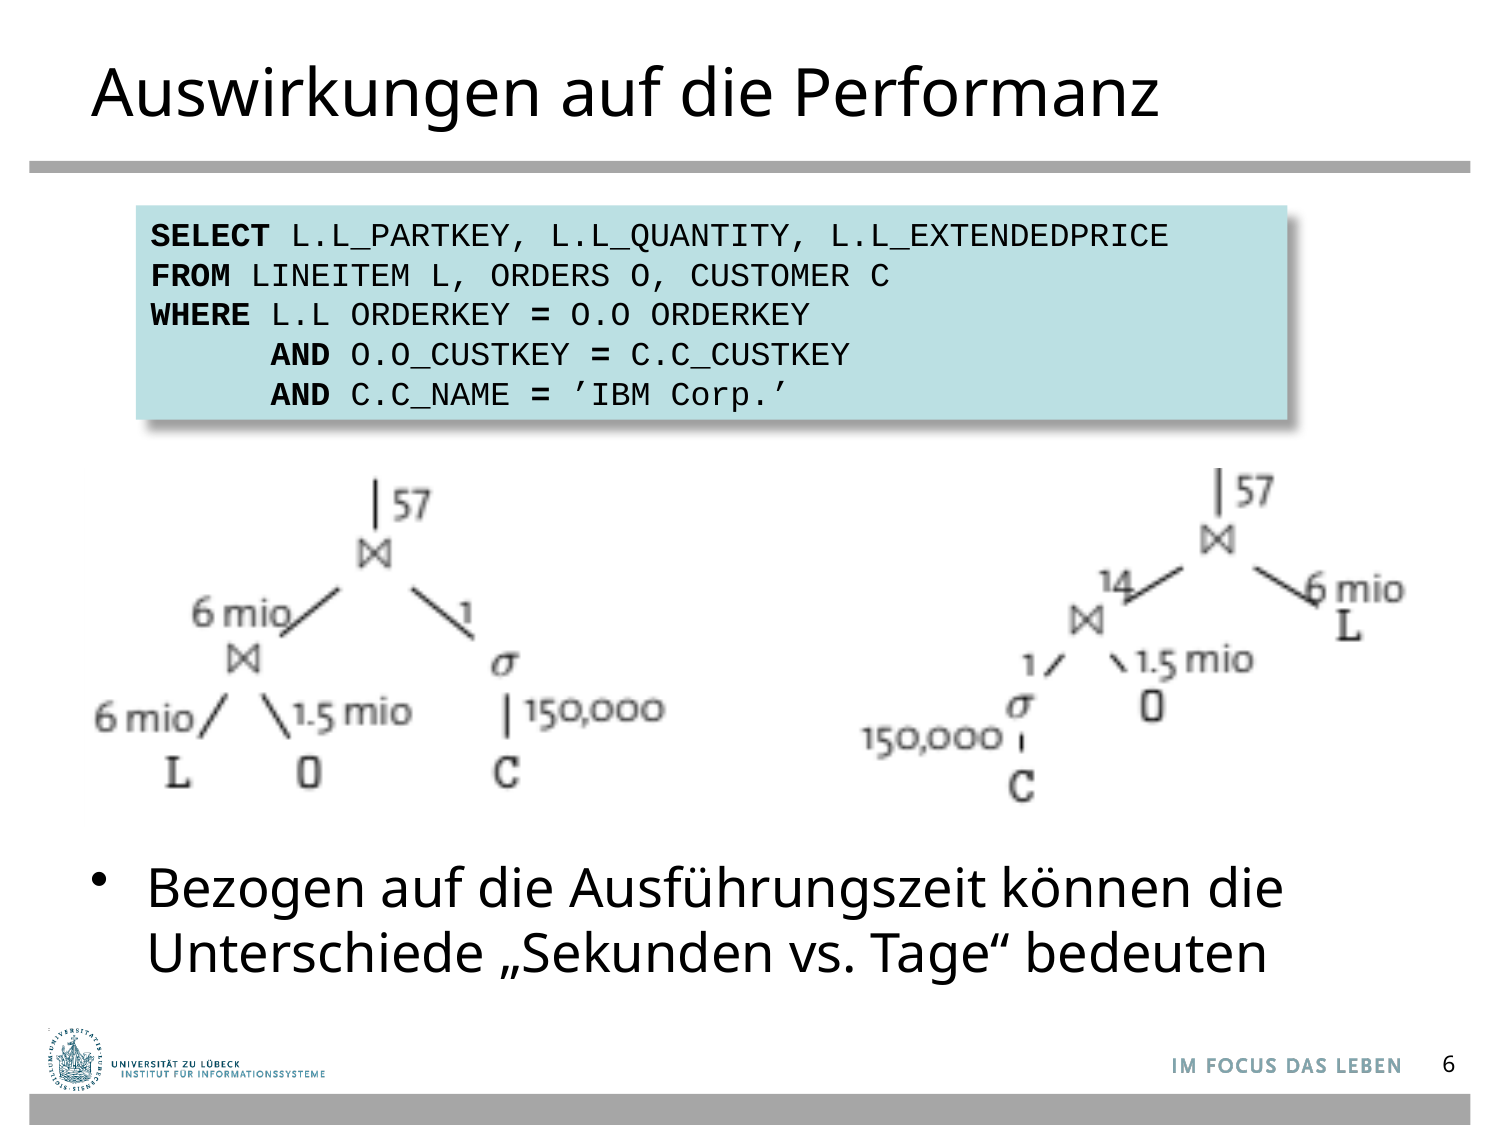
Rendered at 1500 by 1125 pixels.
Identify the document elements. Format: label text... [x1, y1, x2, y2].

slide_number 6 [1305, 1050, 1471, 1083]
text_box SELECT L.L_PARTKEY, L.L_QUANTITY, L.L_EXTENDEDPRICE FROM LINEITEM L, ORDERS O, CUSTOMER C WHERE L.L ORDERKEY = O.O ORDERKEY AND O.O_CUSTKEY = C.C_CUSTKEY AND C.C_NAME = ’IBM Corp.’ [135, 205, 1288, 420]
picture [1173, 1058, 1305, 1073]
title Auswirkungen auf die Performanz [76, 42, 1427, 126]
list Bezogen auf die Ausführungszeit können die Unterschiede „Sekunden vs. Tage“ bedeuten [75, 846, 1425, 1012]
picture [83, 467, 1424, 828]
